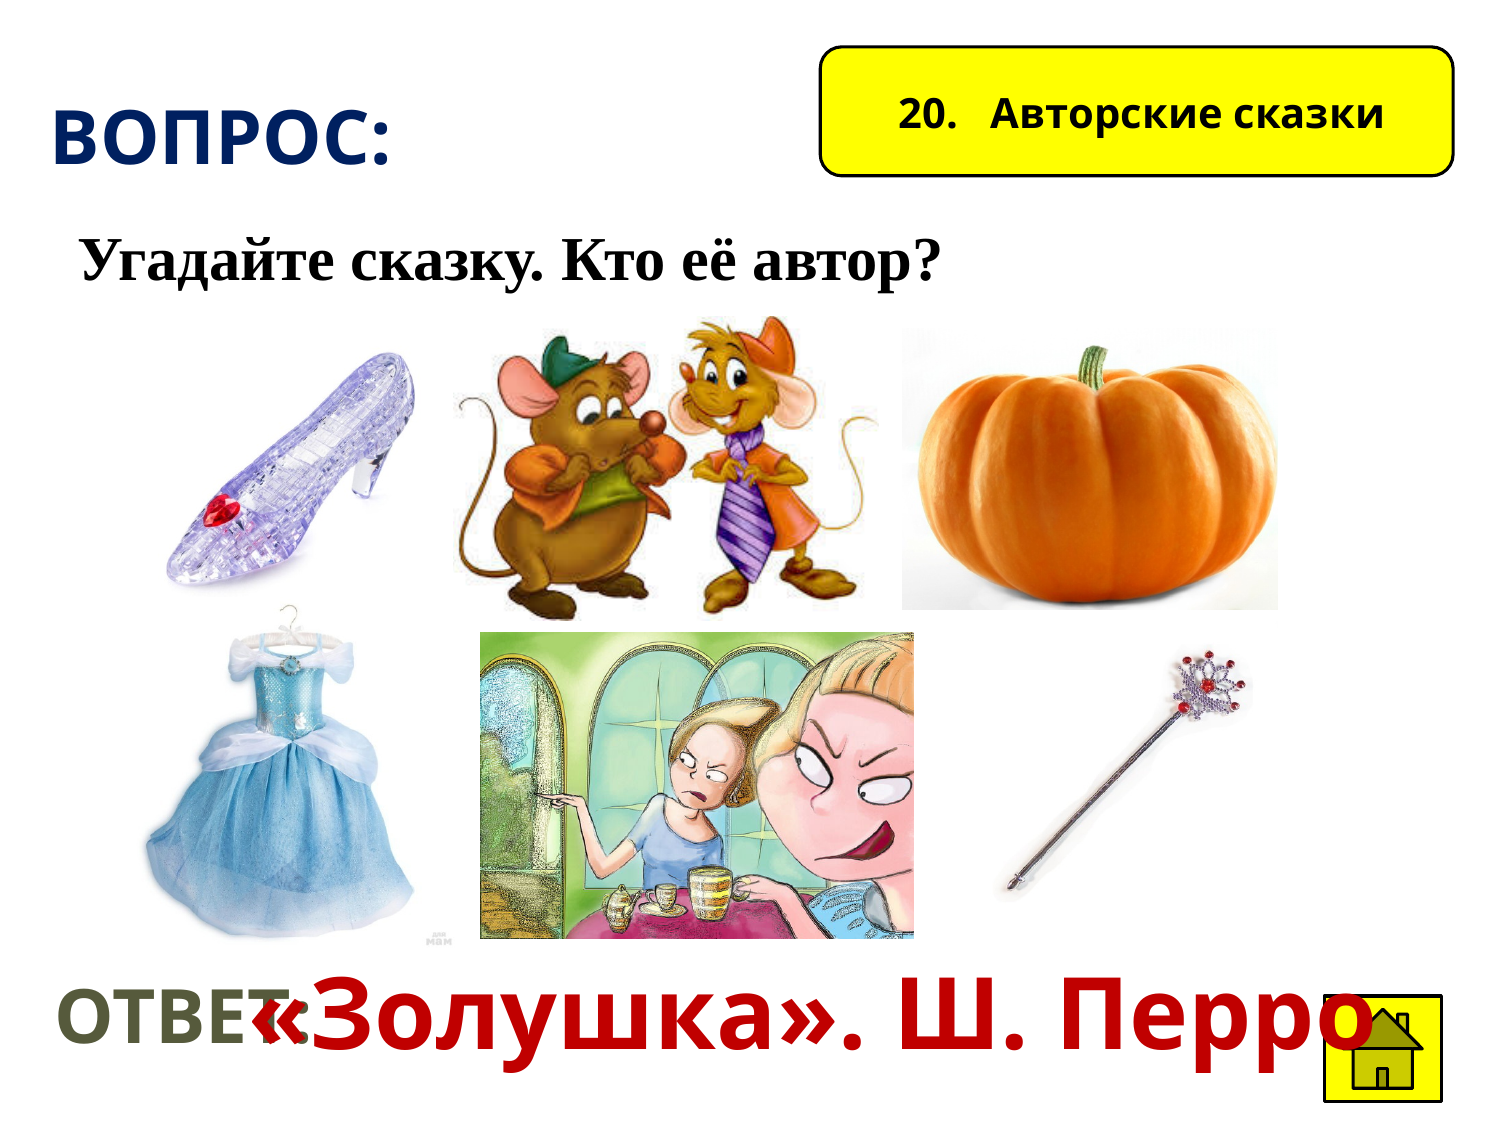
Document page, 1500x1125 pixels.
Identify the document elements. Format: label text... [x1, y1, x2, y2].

text_box [1323, 994, 1443, 1103]
picture [105, 316, 880, 950]
picture [901, 327, 1278, 610]
text_box Угадайте сказку. Кто её автор? [62, 210, 960, 376]
text_box «Золушка». Ш. Перро [216, 941, 1393, 1077]
text_box ВОПРОС: [35, 81, 407, 187]
text_box ОТВЕТ: [39, 960, 216, 1066]
picture [984, 620, 1278, 915]
picture [480, 632, 915, 940]
text_box 20. Авторские сказки [818, 45, 1455, 178]
